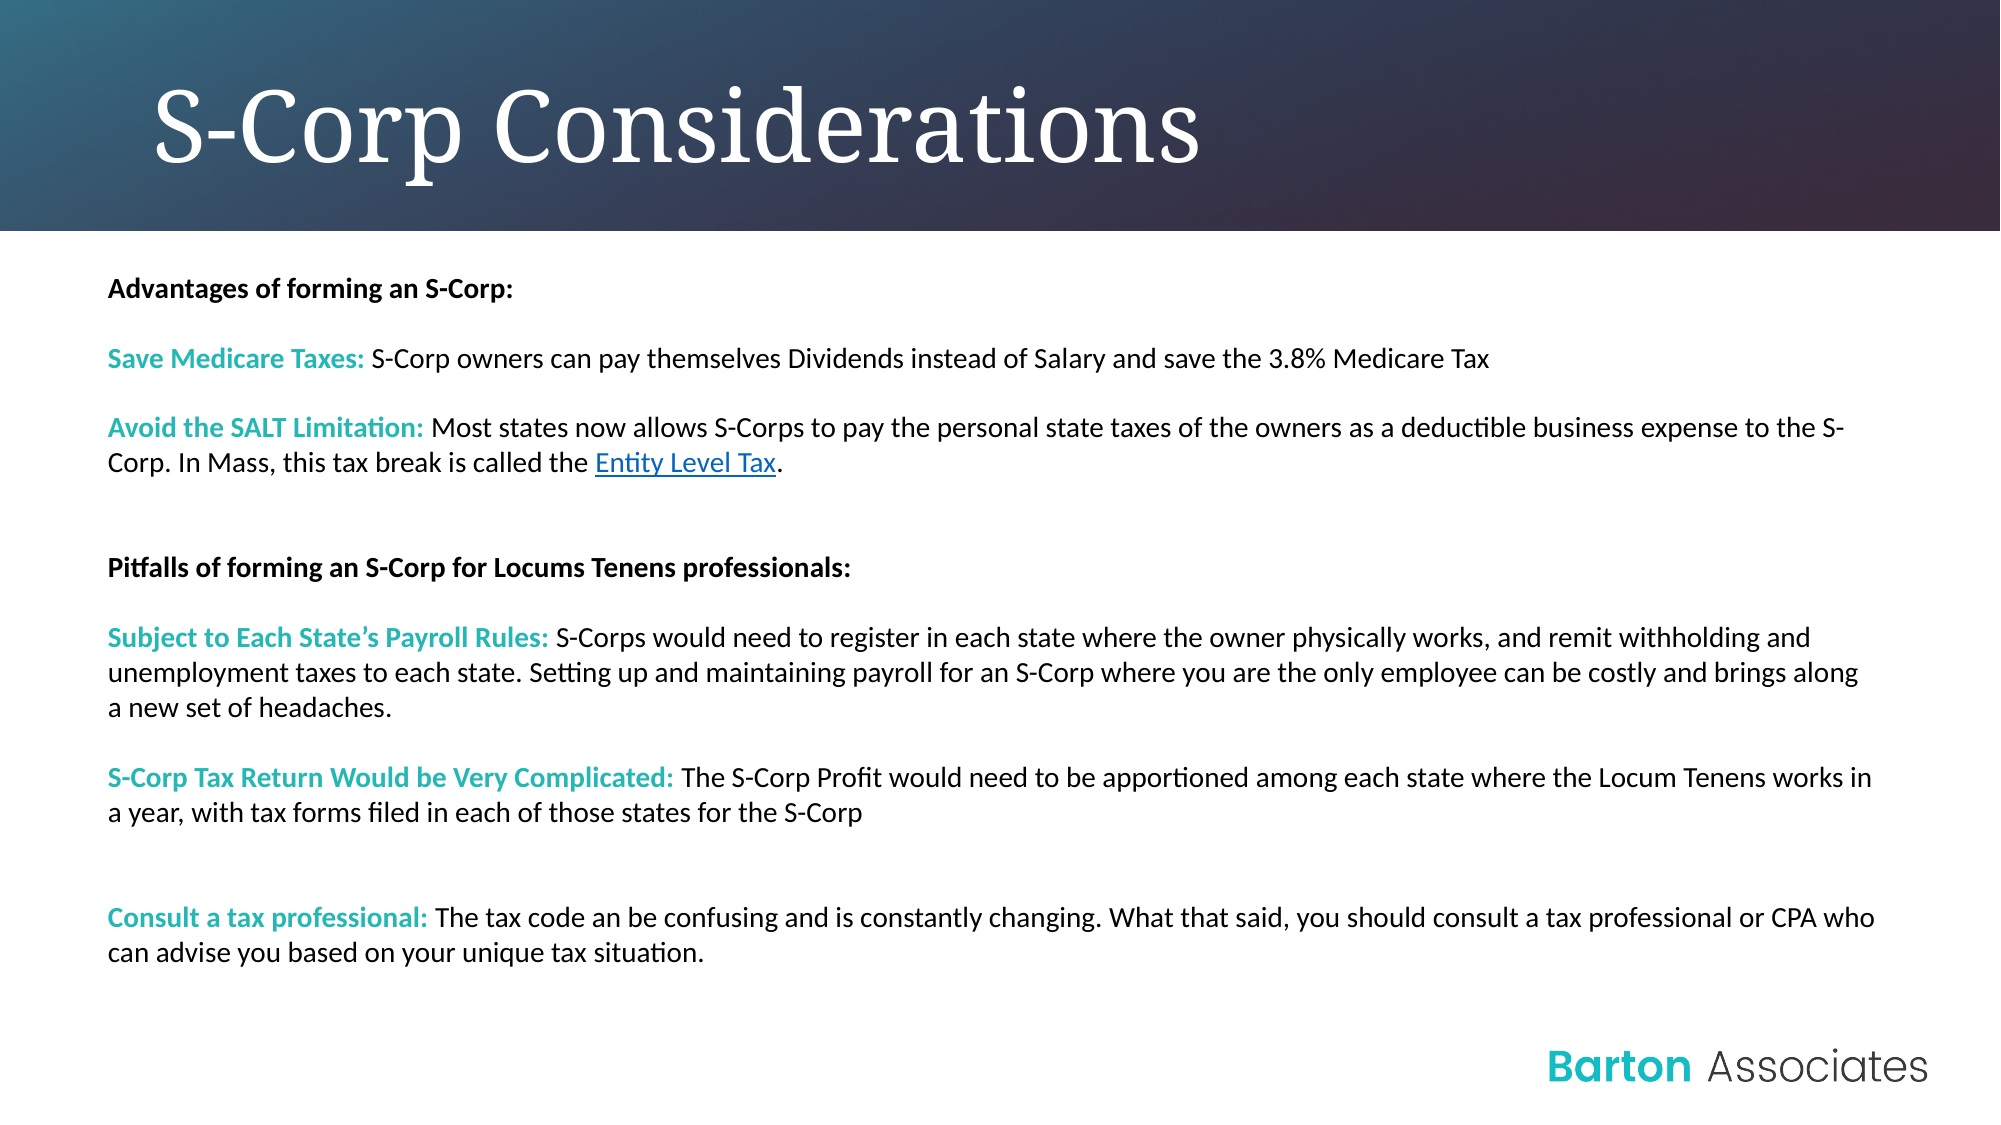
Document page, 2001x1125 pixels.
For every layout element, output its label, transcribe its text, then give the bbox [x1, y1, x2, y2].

title S-Corp Considerations [137, 65, 1863, 195]
text_box Advantages of forming an S-Corp: Save Medicare Taxes: S-Corp owners can pay themselves Dividends instead of Salary and save the 3.8% Medicare Tax Avoid the SALT Limitation: Most states now allows S-Corps to pay the personal state taxes of the owners as a deductible business expense to the S-Corp. In Mass, this tax break is called the Entity Level Tax. Pitfalls of forming an S-Corp for Locums Tenens professionals: Subject to Each State’s Payroll Rules: S-Corps would need to register in each state where the owner physically works, and remit withholding and unemployment taxes to each state. Setting up and maintaining payroll for an S-Corp where you are the only employee can be costly and brings along a new set of headaches. S-Corp Tax Return Would be Very Complicated: The S-Corp Profit would need to be apportioned among each state where the Locum Tenens works in a year, with tax forms filed in each of those states for the S-Corp Consult a tax professional: The tax code an be confusing and is constantly changing. What that said, you should consult a tax professional or CPA who can advise you based on your unique tax situation. [93, 261, 1895, 976]
picture [0, 0, 2000, 231]
picture [1544, 1047, 1935, 1086]
